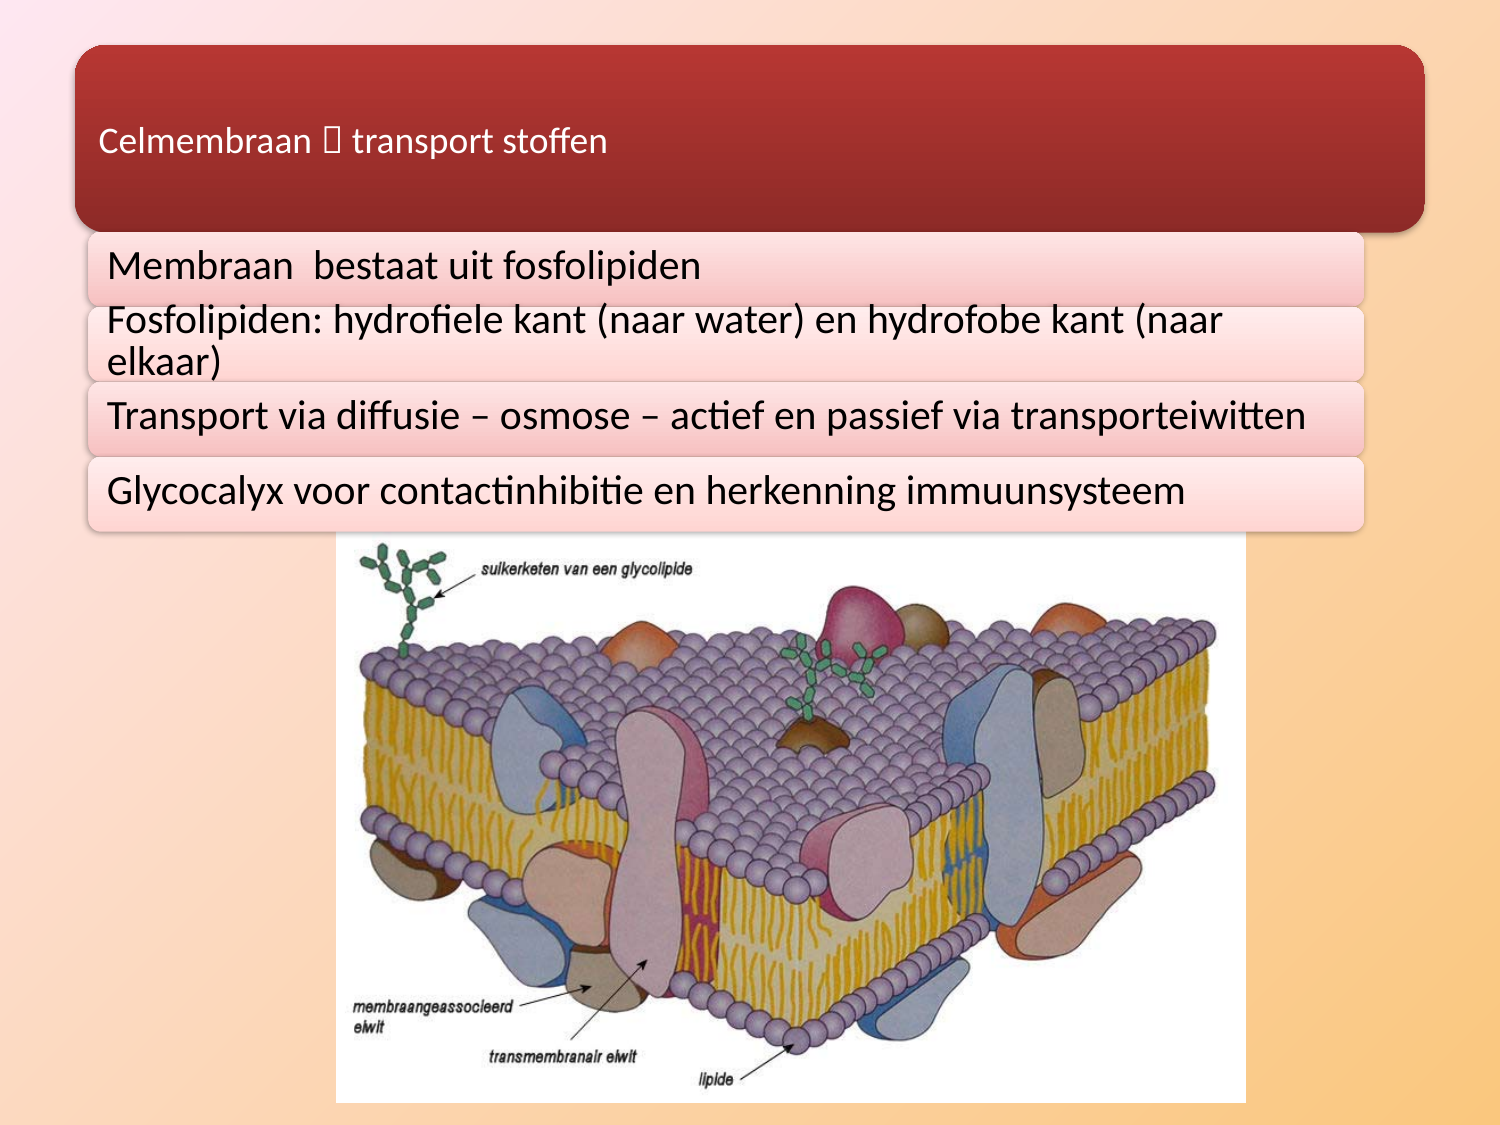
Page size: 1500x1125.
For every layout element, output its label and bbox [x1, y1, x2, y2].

text_box [88, 231, 1365, 532]
picture [336, 532, 1246, 1104]
text_box [74, 44, 1426, 233]
